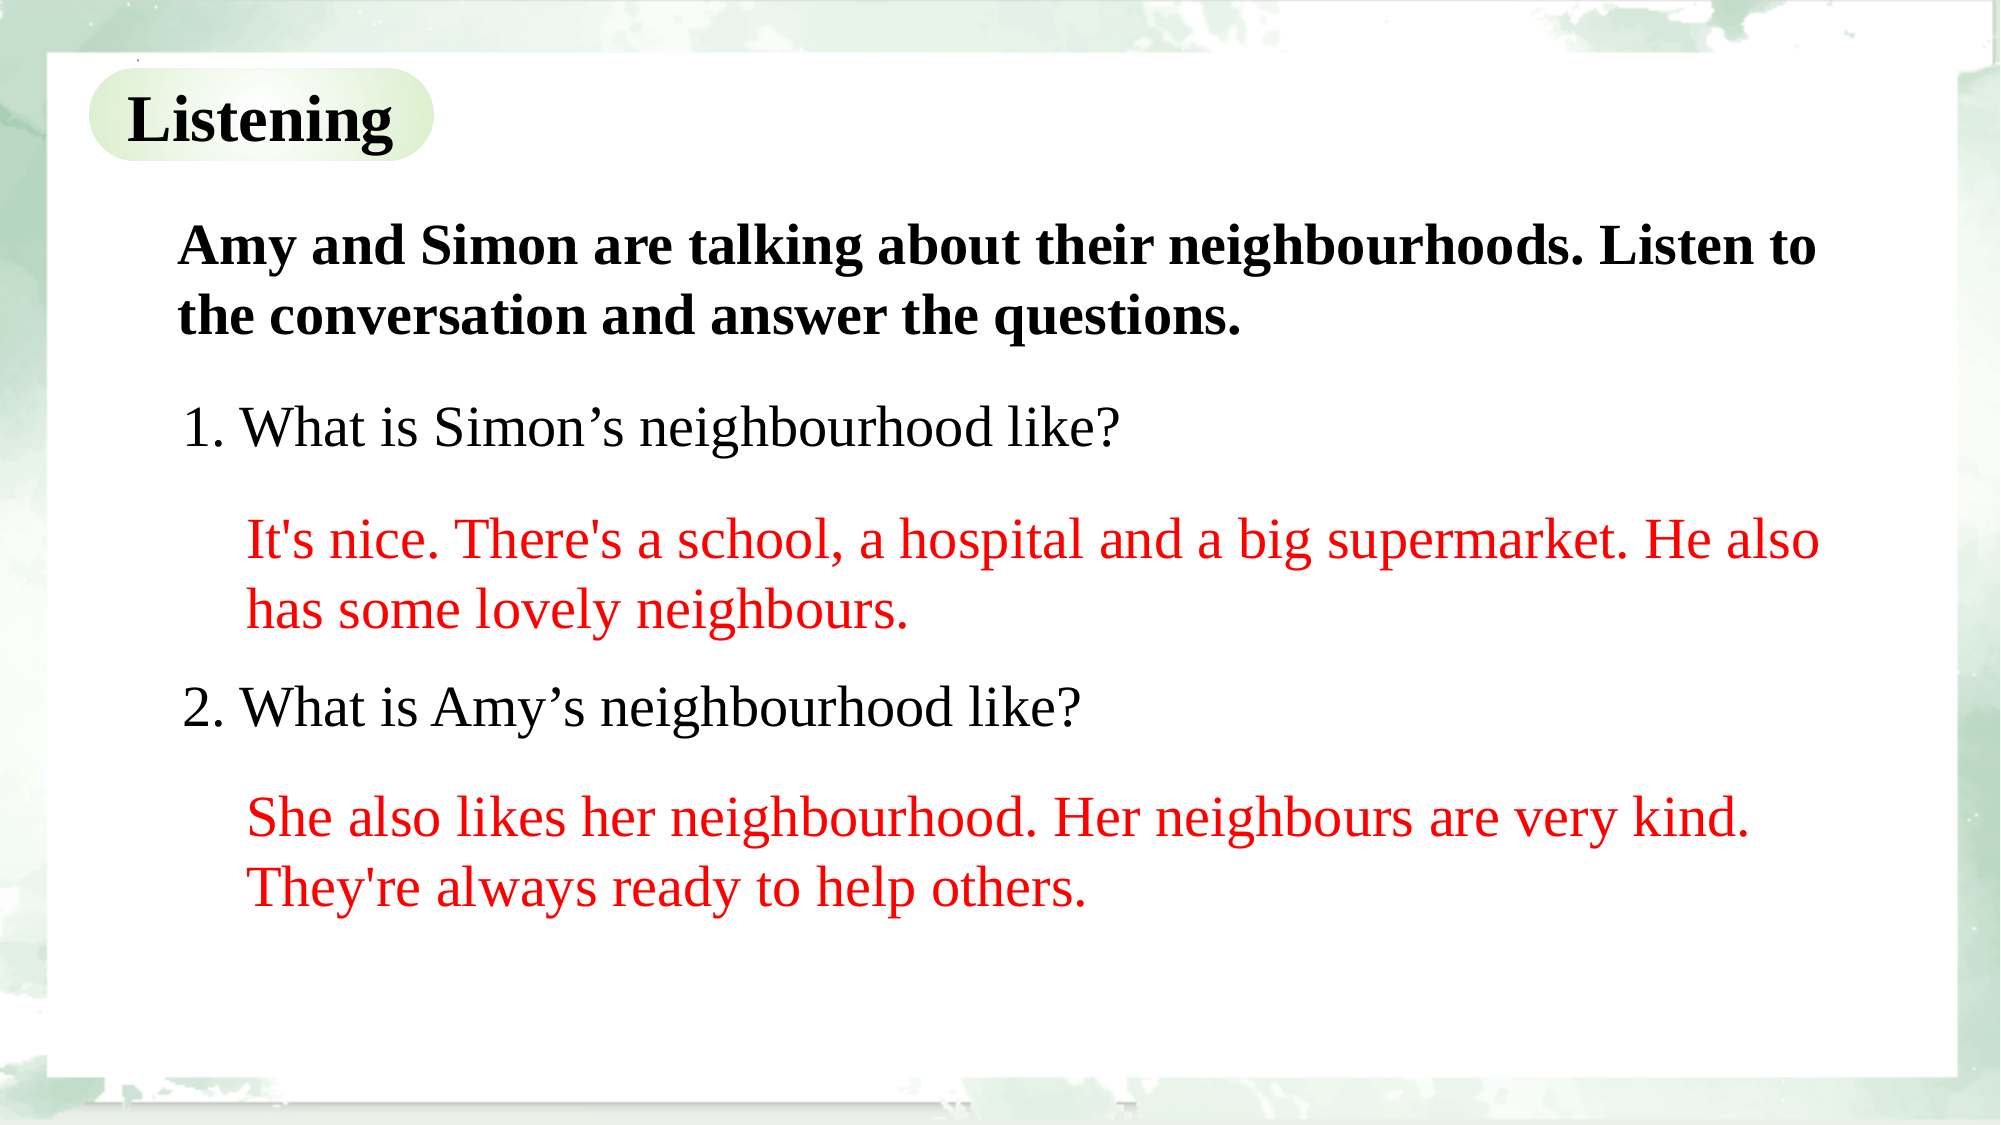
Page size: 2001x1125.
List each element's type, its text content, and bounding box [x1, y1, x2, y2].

text_box She also likes her neighbourhood. Her neighbours are very kind. They're always ready to help others. [231, 770, 1816, 926]
picture [0, 0, 2001, 1125]
text_box It's nice. There's a school, a hospital and a big supermarket. He also has some lovely neighbours. [231, 492, 1841, 648]
text_box Listening [89, 68, 434, 161]
text_box Amy and Simon are talking about their neighbourhoods. Listen to the conversation and answer the questions. [162, 198, 1837, 354]
text_box 1. What is Simon’s neighbourhood like? 2. What is Amy’s neighbourhood like? [167, 380, 1450, 746]
